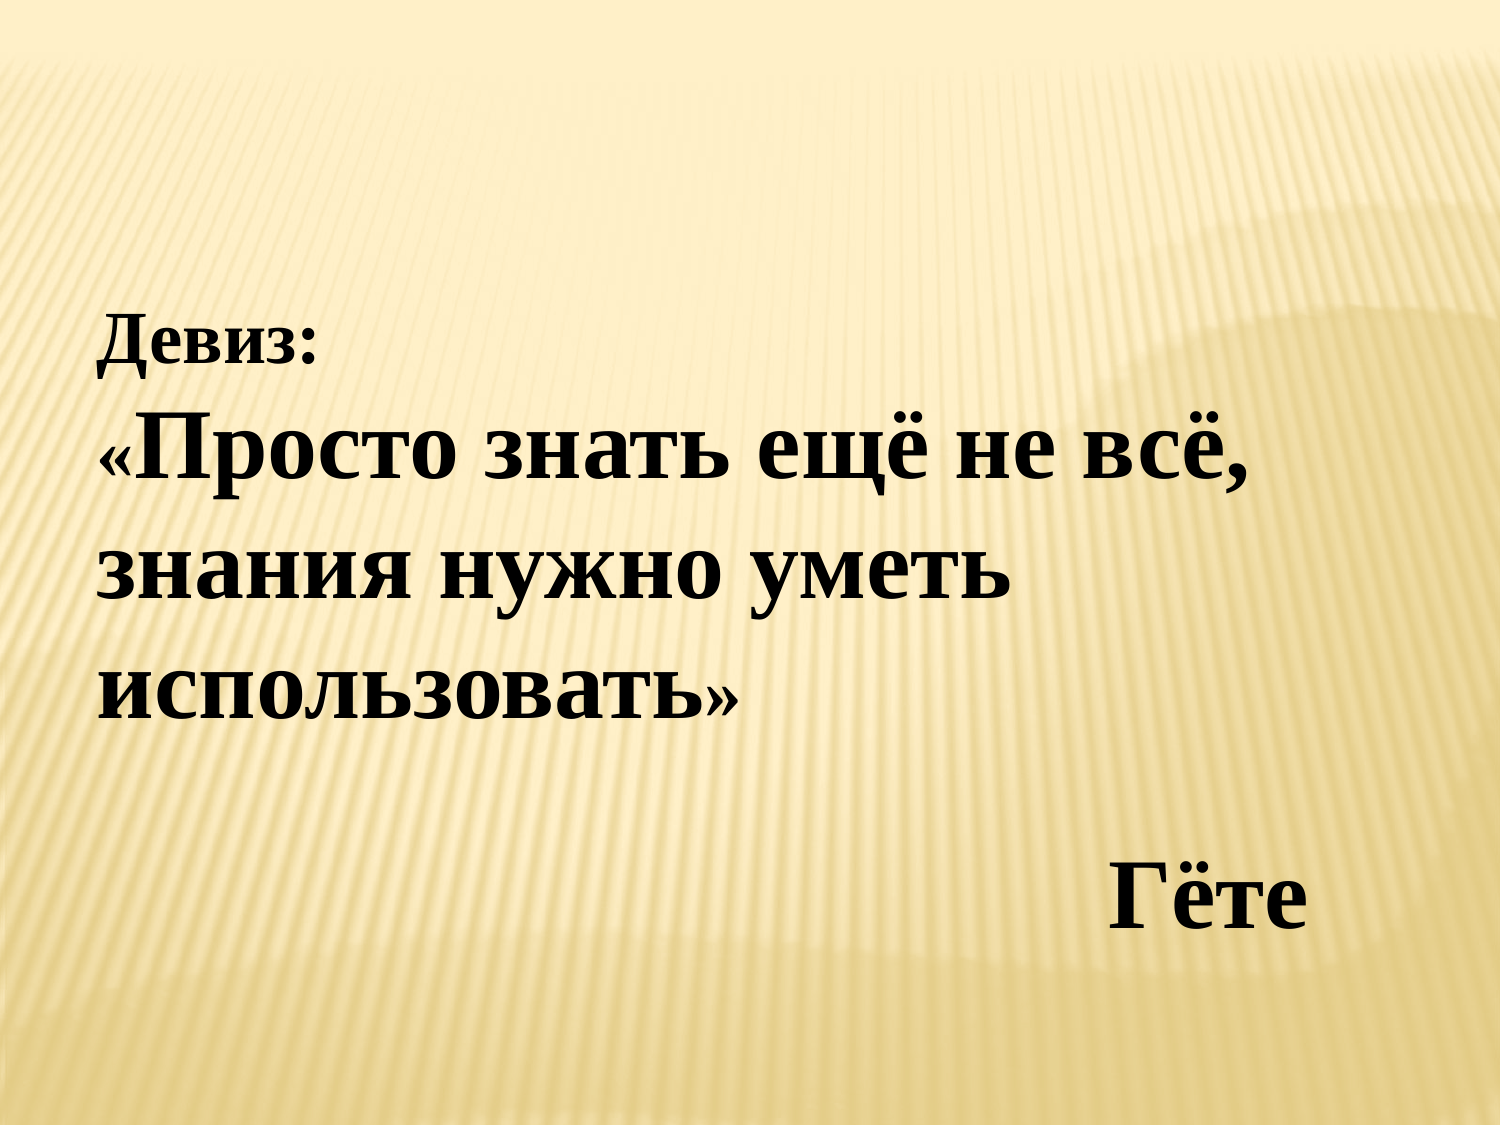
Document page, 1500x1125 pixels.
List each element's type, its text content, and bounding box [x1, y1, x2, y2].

text_box Девиз: «Просто знать ещё не всё, знания нужно уметь использовать» Гёте [82, 281, 1325, 956]
